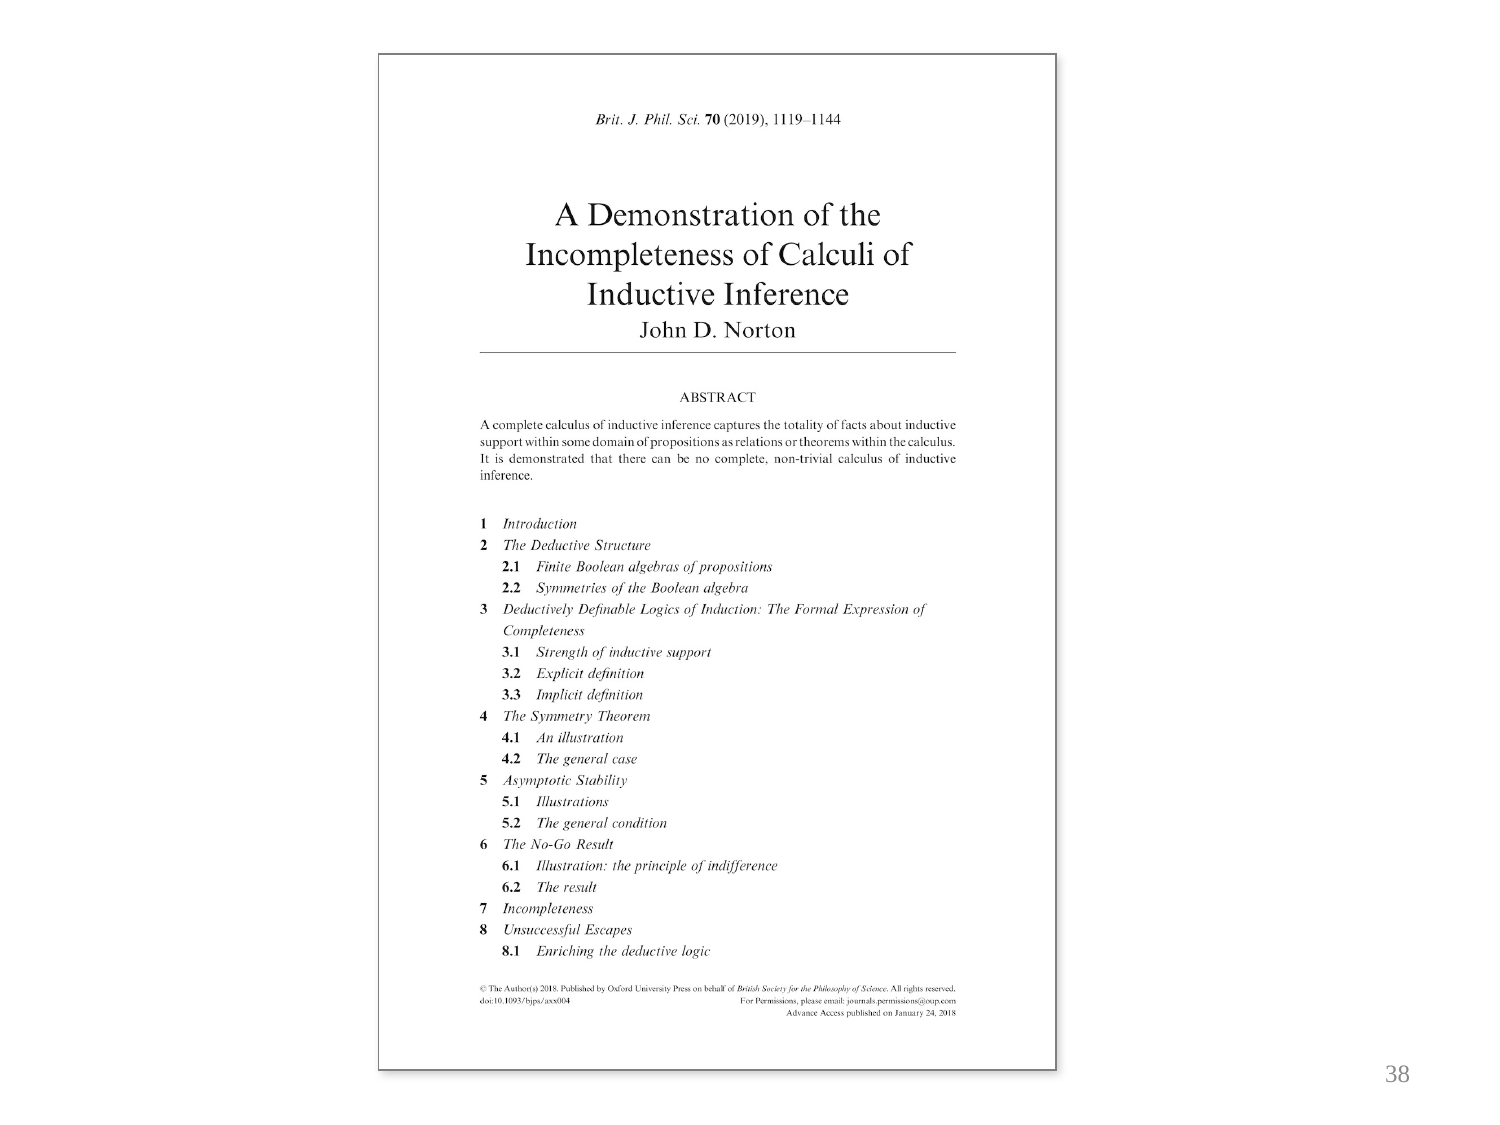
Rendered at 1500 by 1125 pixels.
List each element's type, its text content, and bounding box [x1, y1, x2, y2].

slide_number 38 [1074, 1042, 1425, 1103]
picture [378, 54, 1056, 1070]
